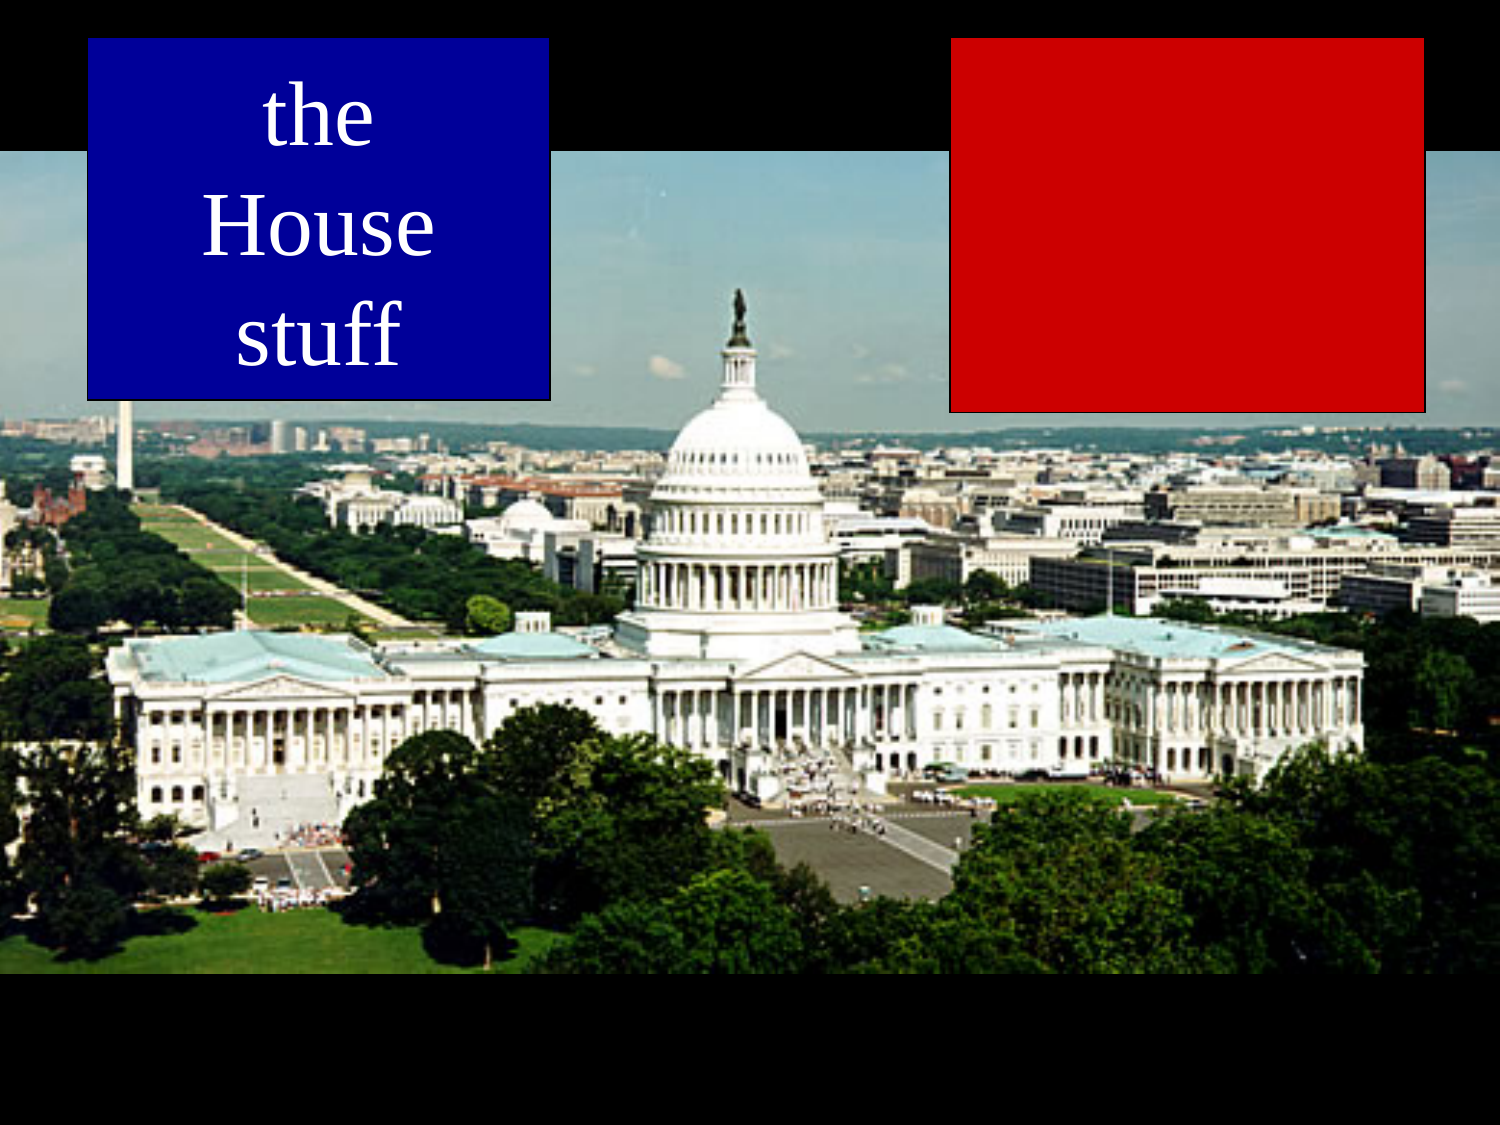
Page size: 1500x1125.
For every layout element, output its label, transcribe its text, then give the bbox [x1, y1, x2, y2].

text_box [950, 37, 1425, 149]
text_box the House stuff [87, 37, 550, 149]
picture [0, 151, 1500, 974]
